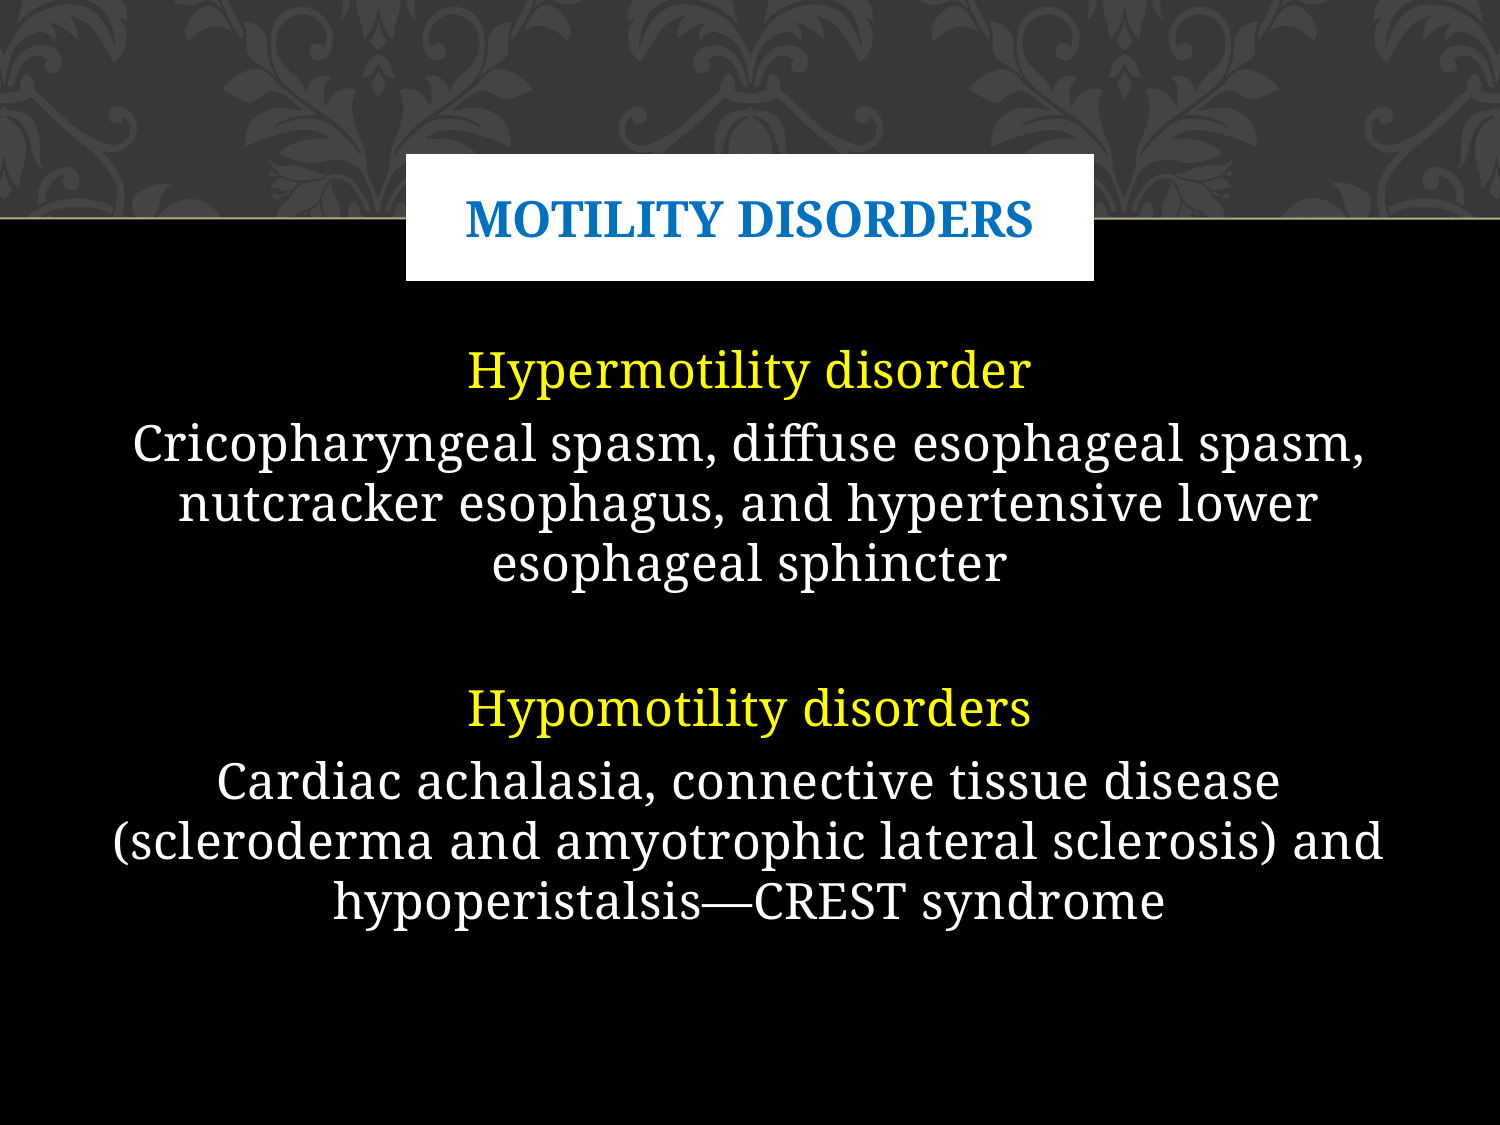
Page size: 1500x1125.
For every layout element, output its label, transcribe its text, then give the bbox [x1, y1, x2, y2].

list Hypermotility disorder Cricopharyngeal spasm, diffuse esophageal spasm, nutcracker esophagus, and hypertensive lower esophageal sphincter Hypomotility disorders Cardiac achalasia, connective tissue disease (scleroderma and amyotrophic lateral sclerosis) and hypoperistalsis—CREST syndrome [75, 331, 1425, 1000]
title Motility disorders [406, 154, 1094, 281]
